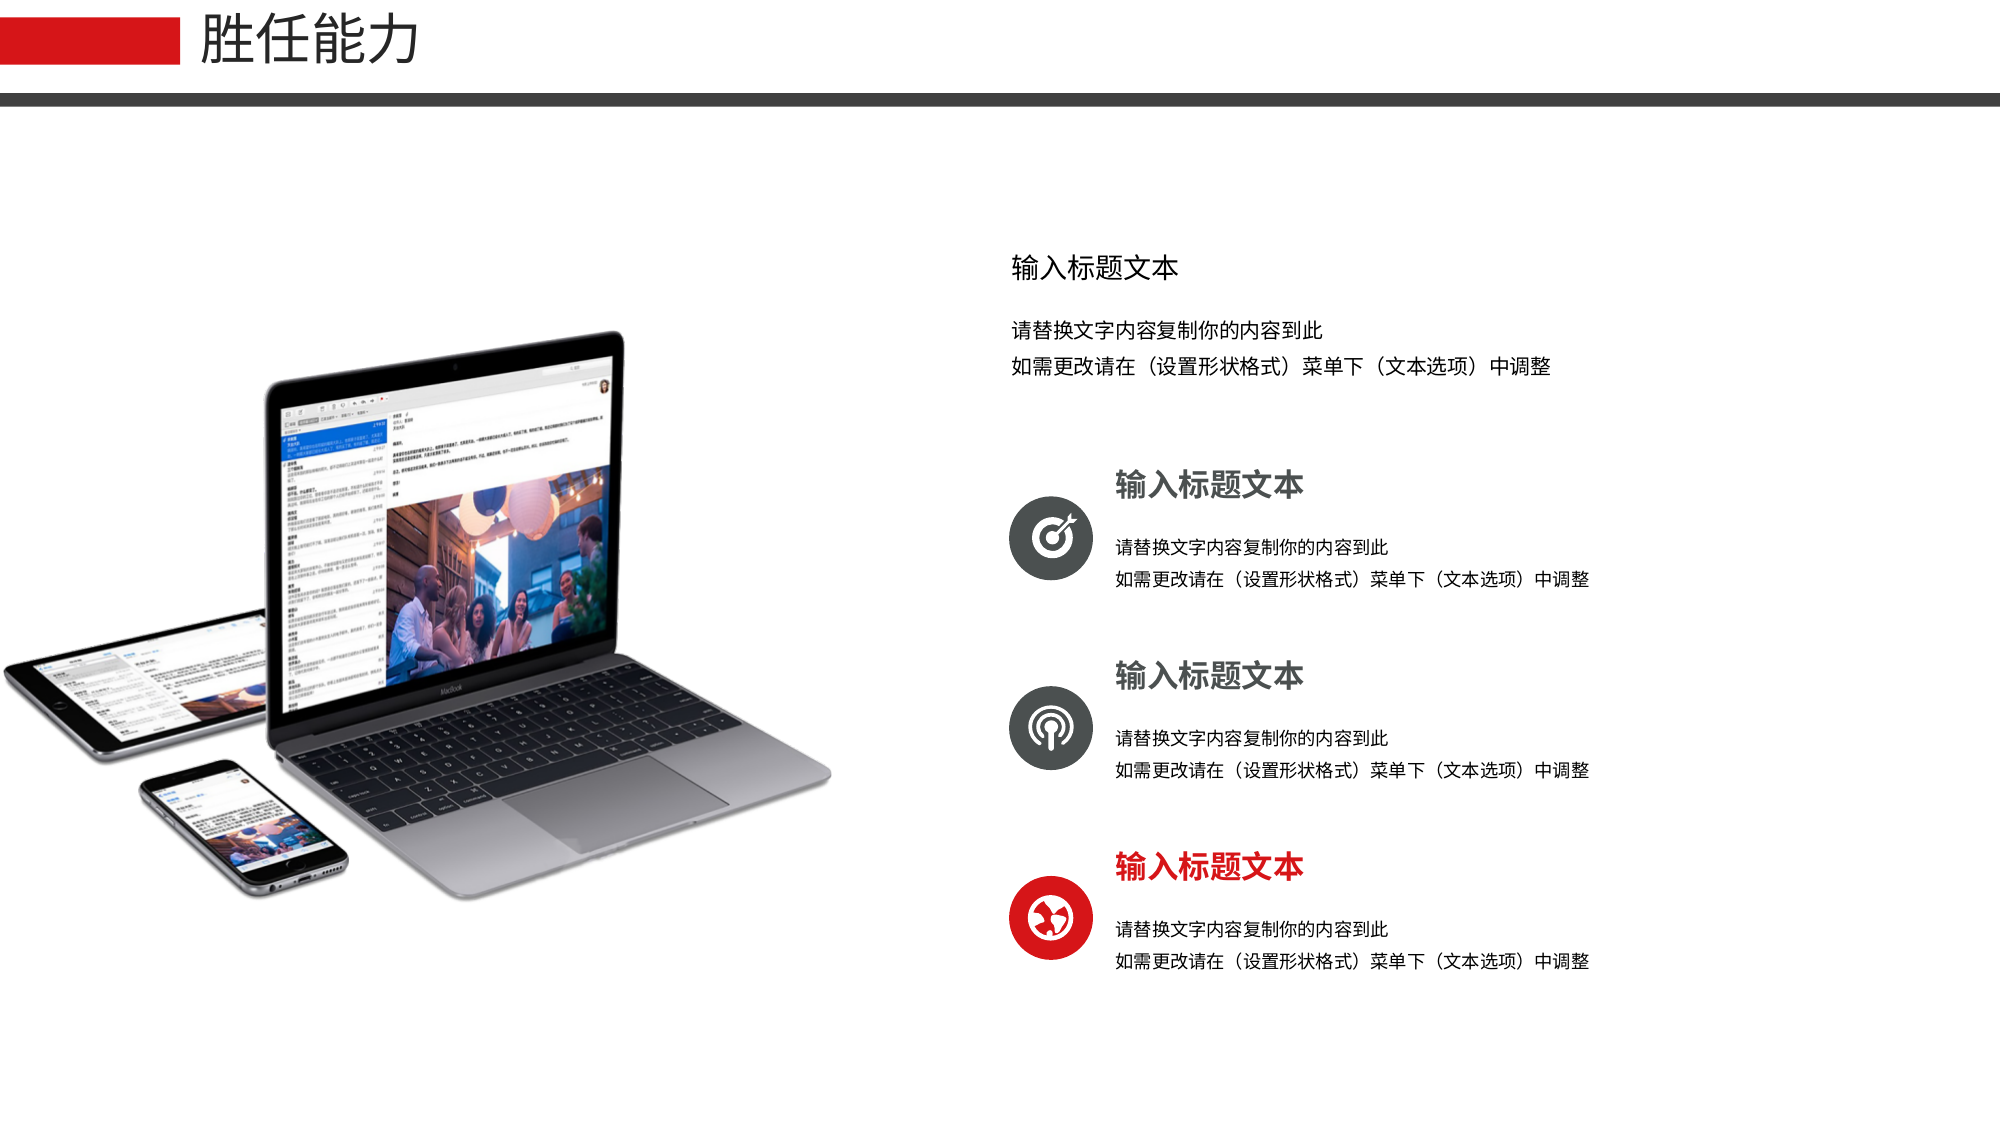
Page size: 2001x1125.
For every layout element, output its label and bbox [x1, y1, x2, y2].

text_box [1092, 650, 1808, 783]
text_box [1009, 875, 1092, 960]
picture [0, 308, 840, 941]
text_box [1009, 686, 1092, 771]
text_box [1009, 496, 1092, 581]
text_box [1092, 842, 1808, 975]
text_box [1011, 205, 1938, 396]
text_box [1092, 459, 1808, 592]
